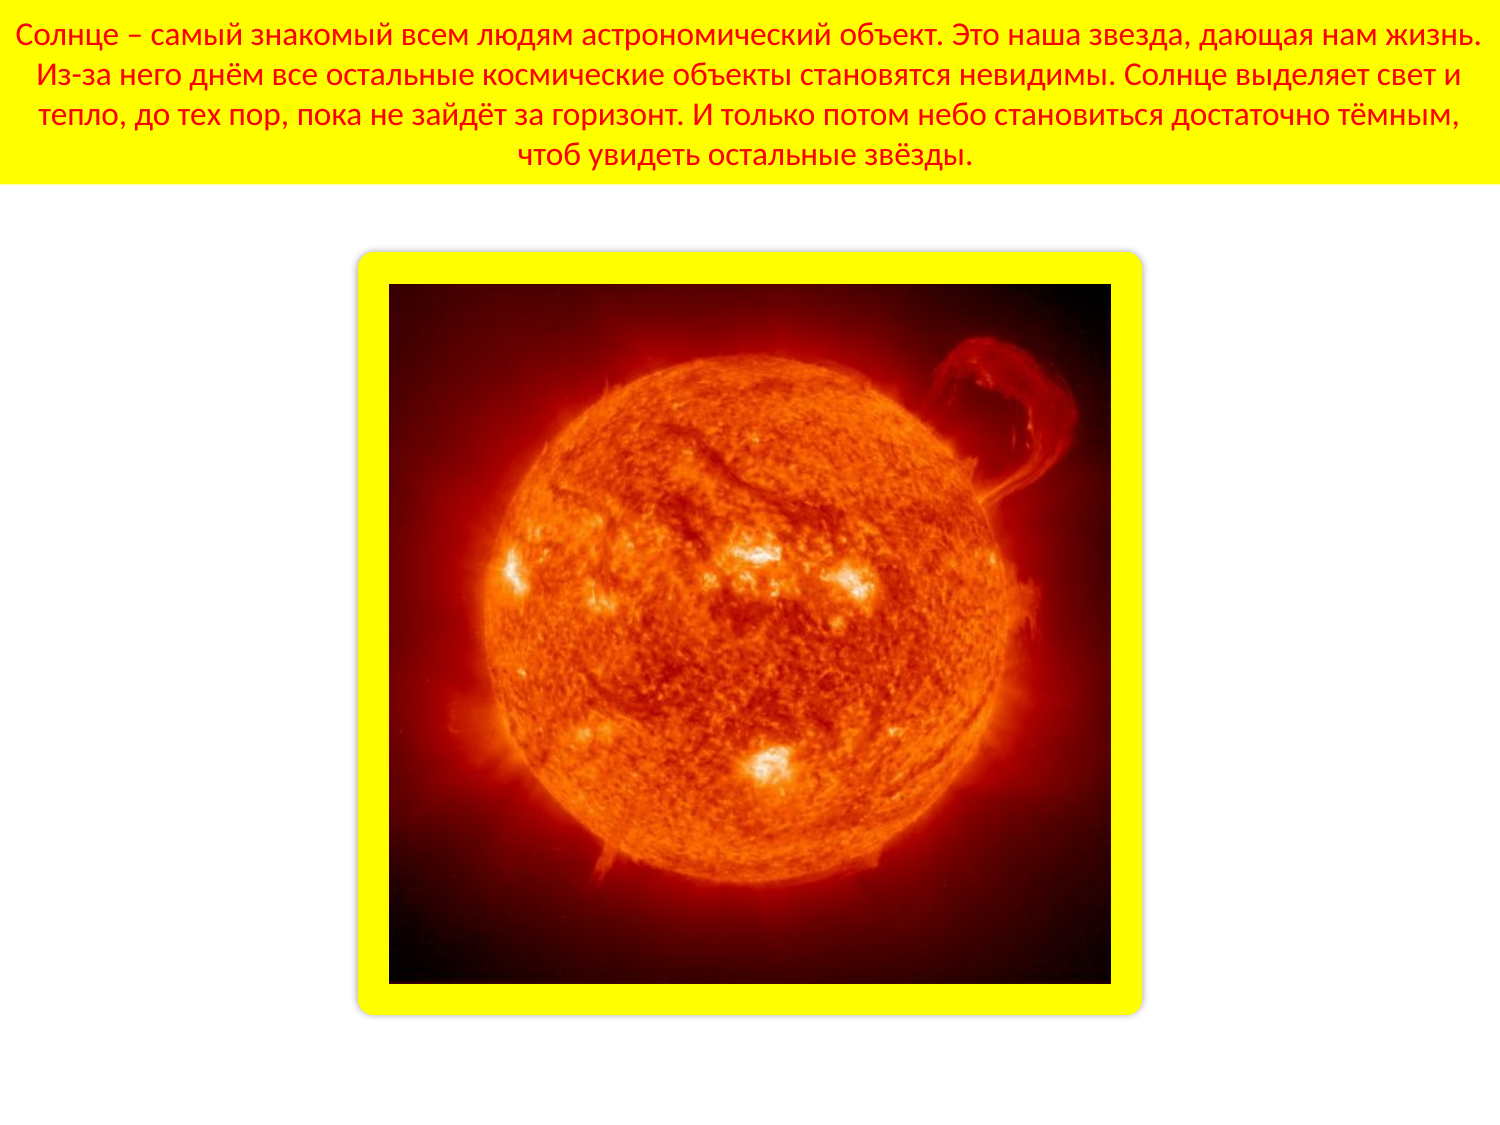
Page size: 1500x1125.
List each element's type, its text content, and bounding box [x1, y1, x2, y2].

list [389, 283, 1111, 984]
title Солнце – самый знакомый всем людям астрономический объект. Это наша звезда, дающая нам жизнь. Из-за него днём все остальные космические объекты становятся невидимы. Солнце выделяет свет и тепло, до тех пор, пока не зайдёт за горизонт. И только потом небо становиться достаточно тёмным, чтоб увидеть остальные звёзды. [0, 0, 1500, 185]
